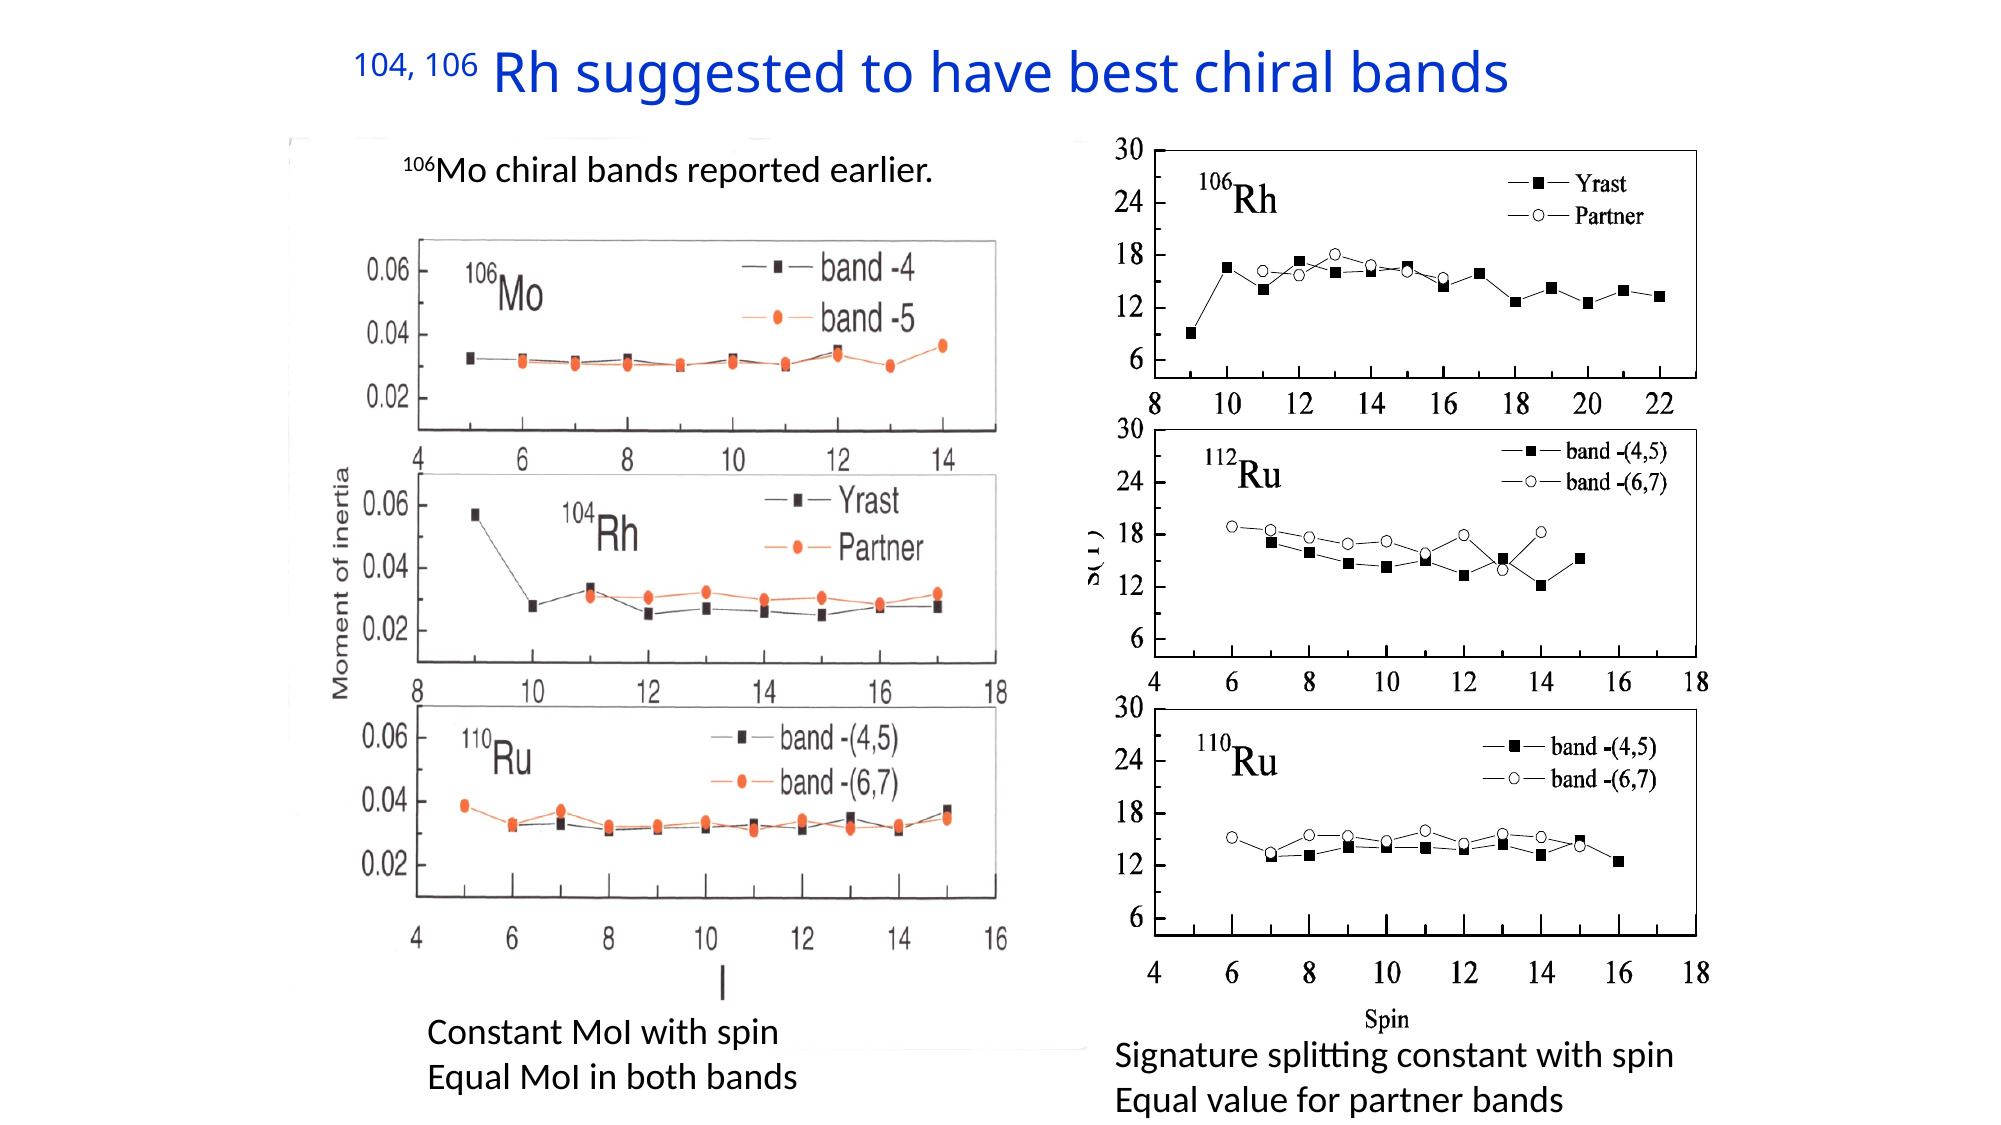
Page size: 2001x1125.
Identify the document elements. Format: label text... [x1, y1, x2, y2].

text_box 106Mo chiral bands reported earlier. [387, 137, 1035, 193]
text_box Constant MoI with spin Equal MoI in both bands [412, 999, 1036, 1105]
picture [231, 87, 1750, 1075]
text_box Signature splitting constant with spin Equal value for partner bands [1100, 1075, 1750, 1125]
title 104, 106 Rh suggested to have best chiral bands [337, 37, 1625, 113]
